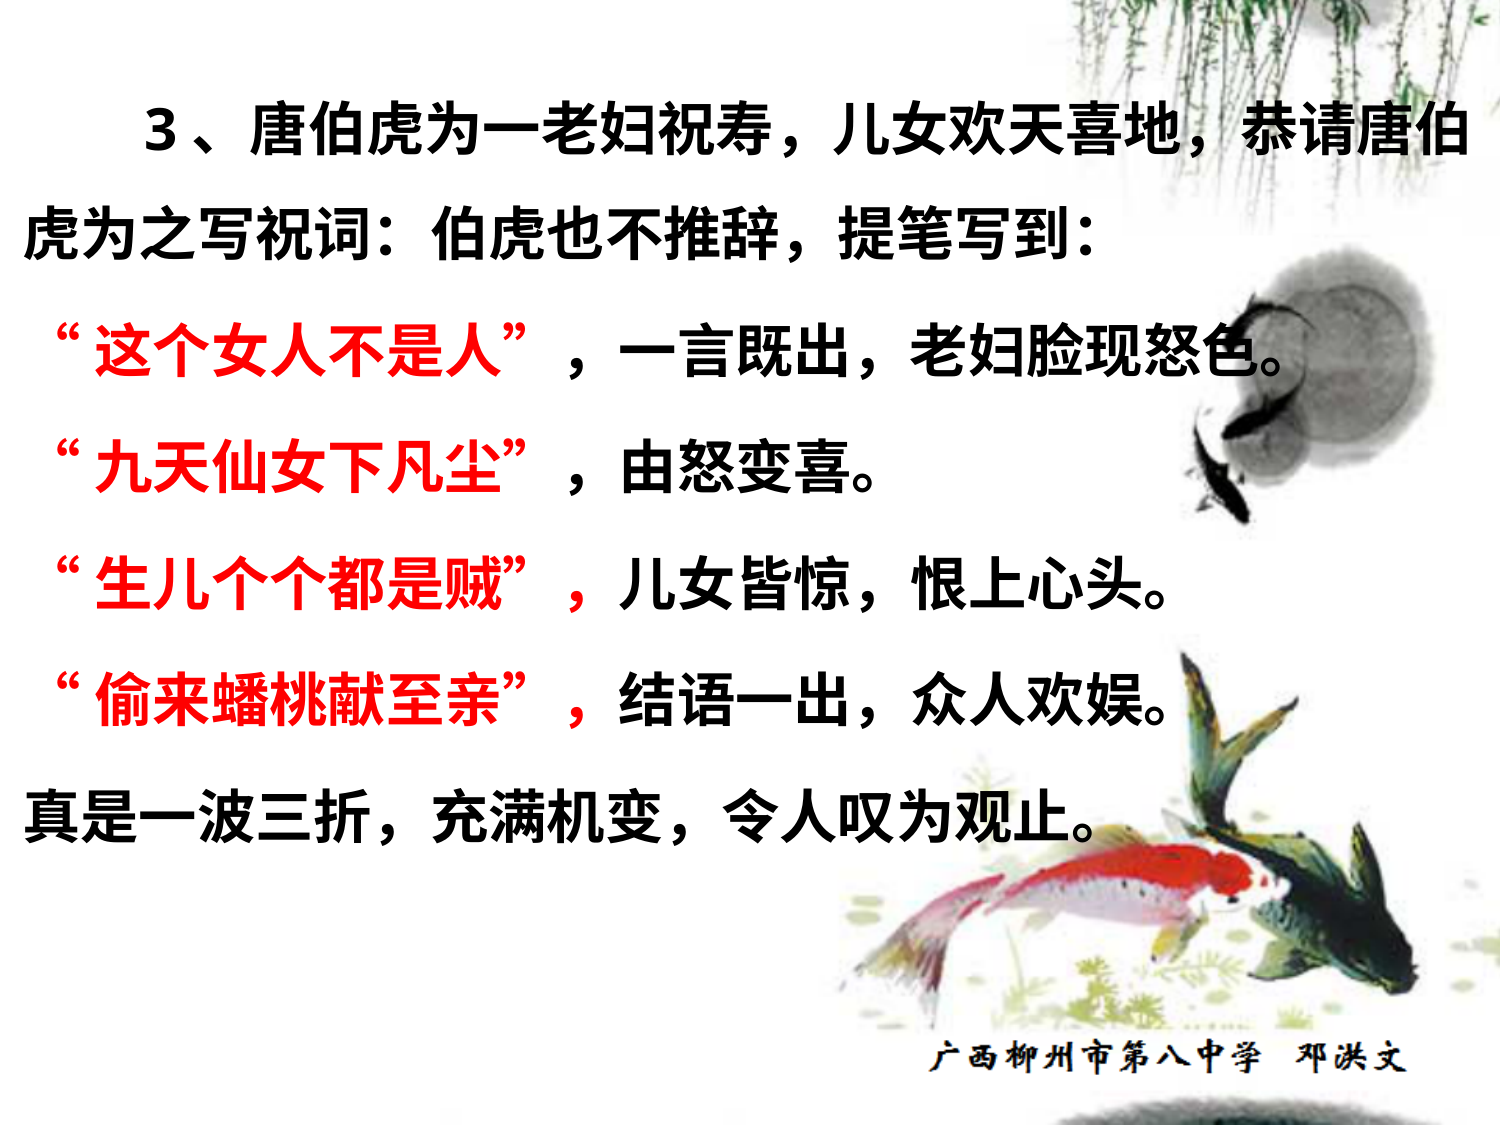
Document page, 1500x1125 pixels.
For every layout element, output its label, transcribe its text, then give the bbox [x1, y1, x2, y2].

list 3、唐伯虎为一老妇祝寿，儿女欢天喜地，恭请唐伯虎为之写祝词：伯虎也不推辞，提笔写到： “这个女人不是人”，一言既出，老妇脸现怒色。 “九天仙女下凡尘”，由怒变喜。 “生儿个个都是贼”，儿女皆惊，恨上心头。 “偷来蟠桃献至亲”，结语一出，众人欢娱。 真是一波三折，充满机变，令人叹为观止。 [7, 49, 1500, 991]
picture [0, 0, 1500, 1125]
